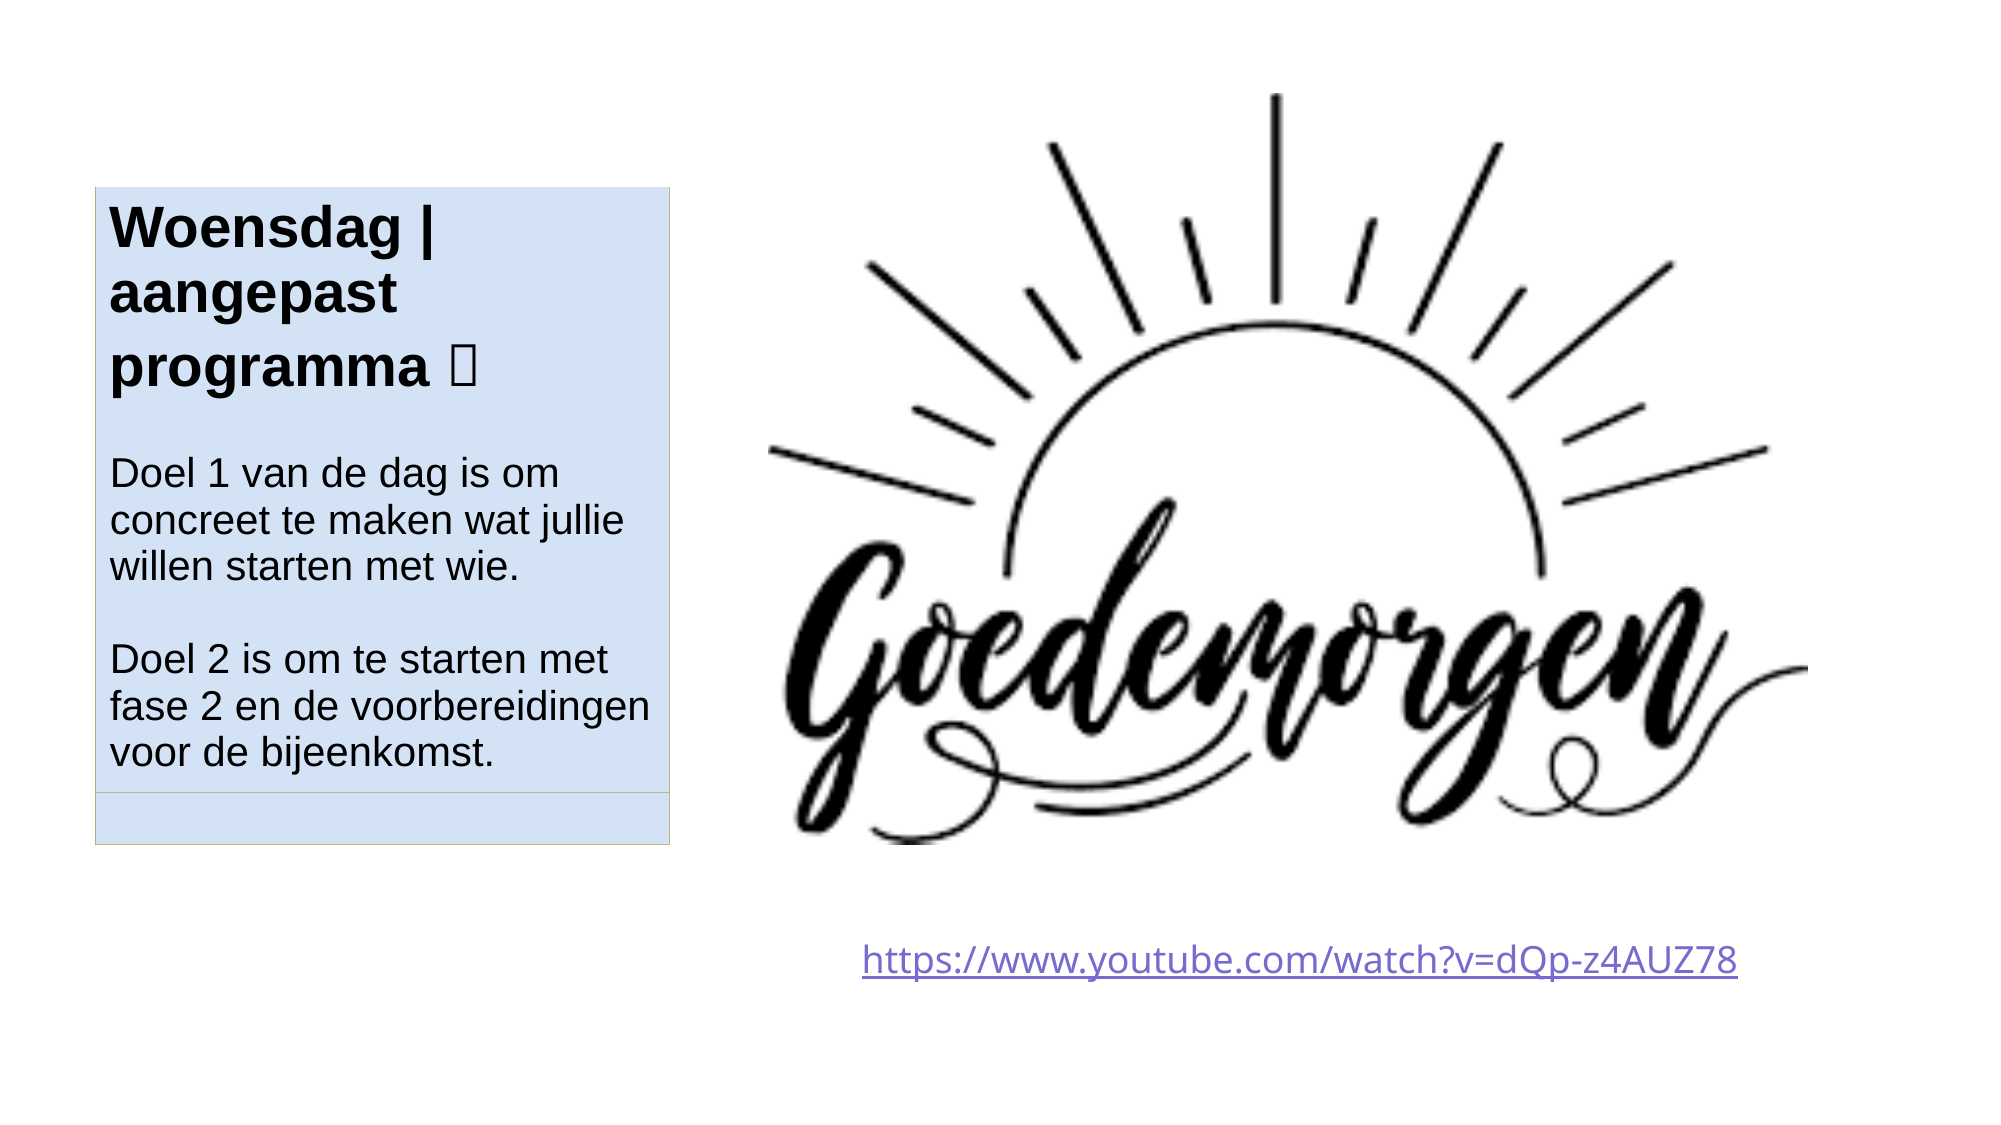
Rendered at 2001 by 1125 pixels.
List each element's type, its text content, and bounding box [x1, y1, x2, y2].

text_box https://www.youtube.com/watch?v=dQp-z4AUZ78 [846, 928, 1754, 994]
picture [768, 93, 1808, 845]
table_header Woensdag | aangepast programma  Doel 1 van de dag is om concreet te maken wat jullie willen starten met wie. Doel 2 is om te starten met fase 2 en de voorbereidingen voor de bijeenkomst. [96, 187, 669, 792]
table_cell [96, 793, 669, 844]
